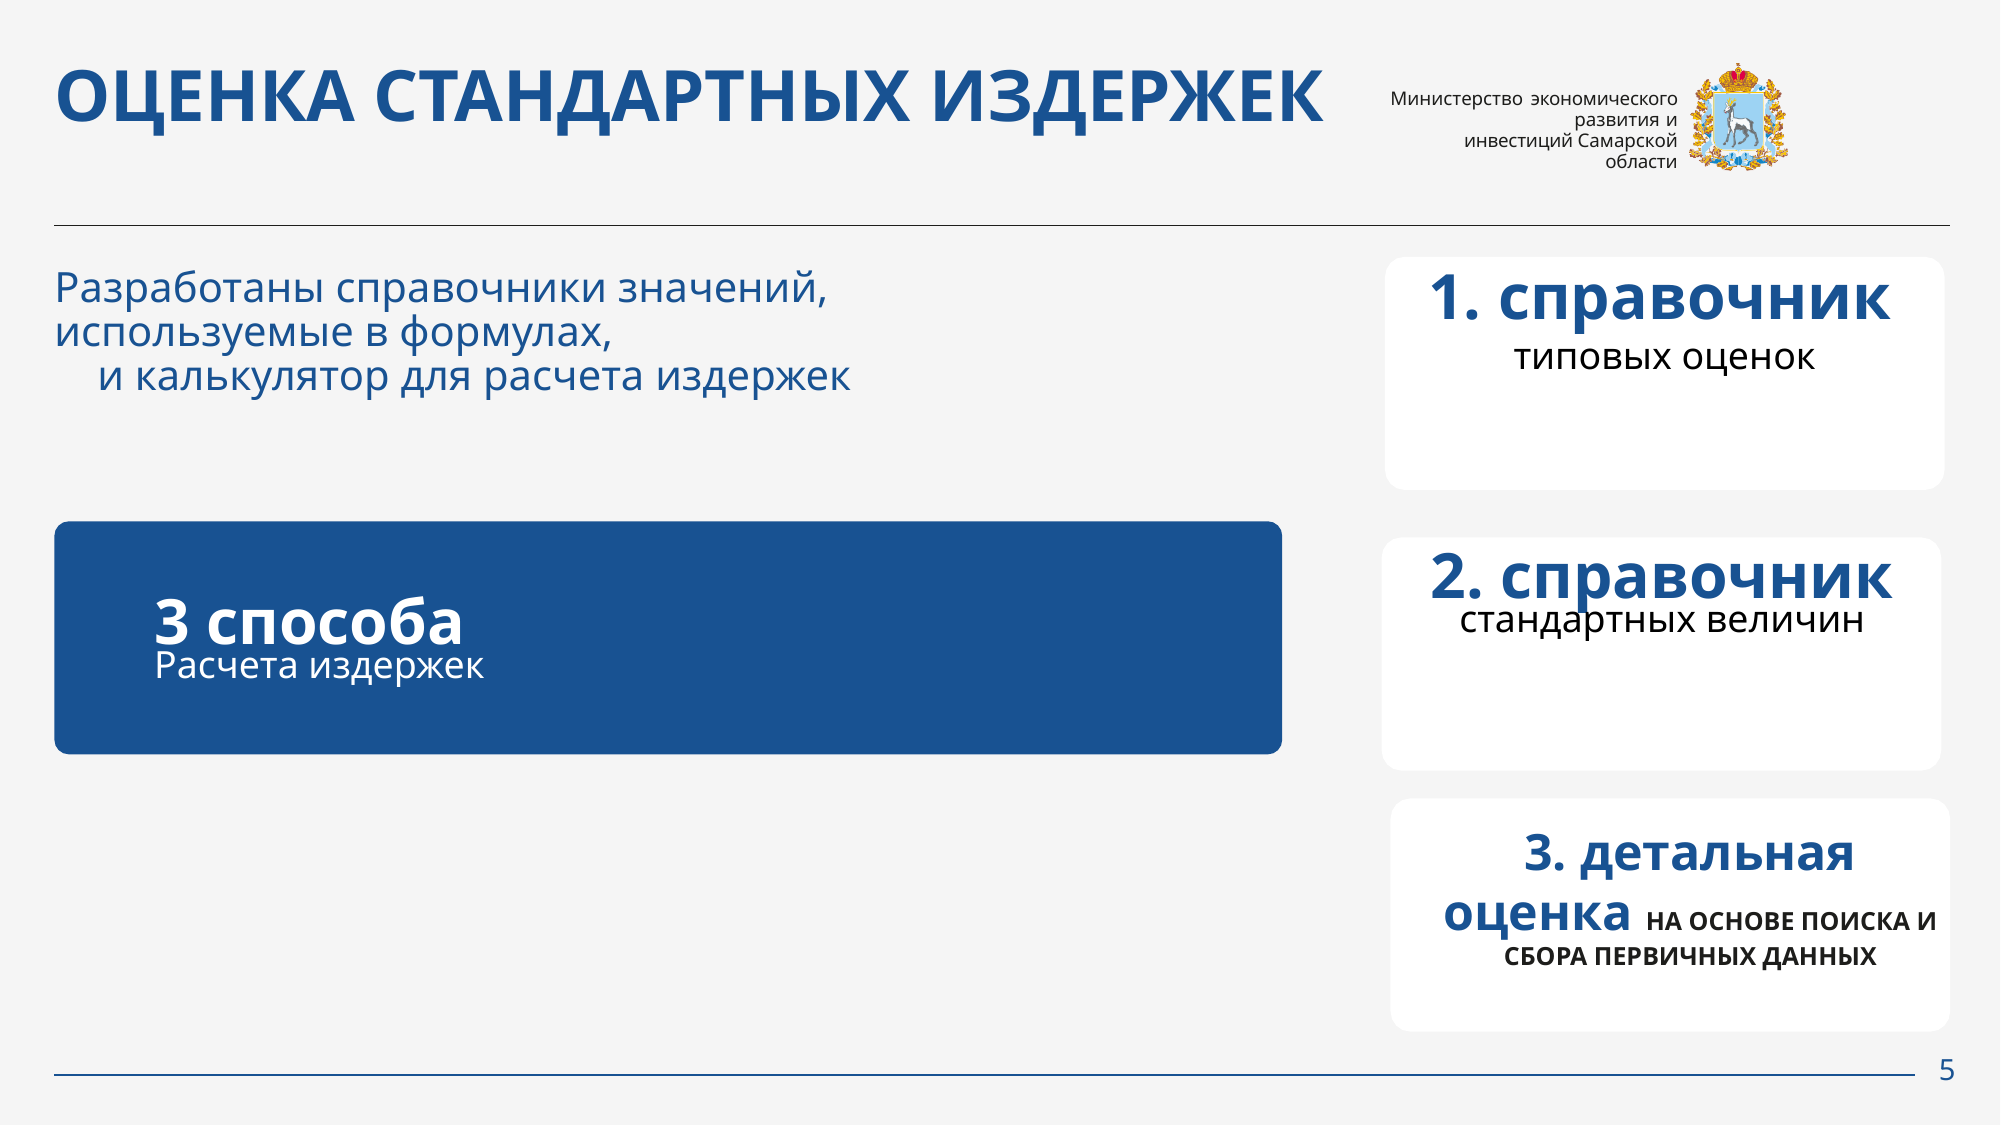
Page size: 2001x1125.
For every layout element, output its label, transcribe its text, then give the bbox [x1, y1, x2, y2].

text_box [1769, 78, 1788, 171]
text_box [1390, 798, 1945, 1032]
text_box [1713, 63, 1766, 69]
title ОЦЕНКА СТАНДАРТНЫХ ИЗДЕРЖЕК [52, 34, 1350, 239]
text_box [1689, 68, 1764, 171]
text_box [54, 521, 1283, 755]
text_box Разработаны справочники значений, используемые в формулах, и калькулятор для расчета издержек [52, 258, 1216, 473]
text_box 3 способа Расчета издержек [152, 580, 554, 686]
text_box 2. справочник стандартных величин [1381, 537, 1942, 771]
text_box Министерство экономического развития и инвестиций Самарской области [1381, 83, 1679, 173]
slide_number 5 [1932, 1056, 1959, 1125]
text_box 1. справочник типовых оценок [1384, 256, 1945, 490]
text_box 3. детальная оценка НА ОСНОВЕ ПОИСКА И СБОРА ПЕРВИЧНЫХ ДАННЫХ [1430, 795, 1951, 1025]
